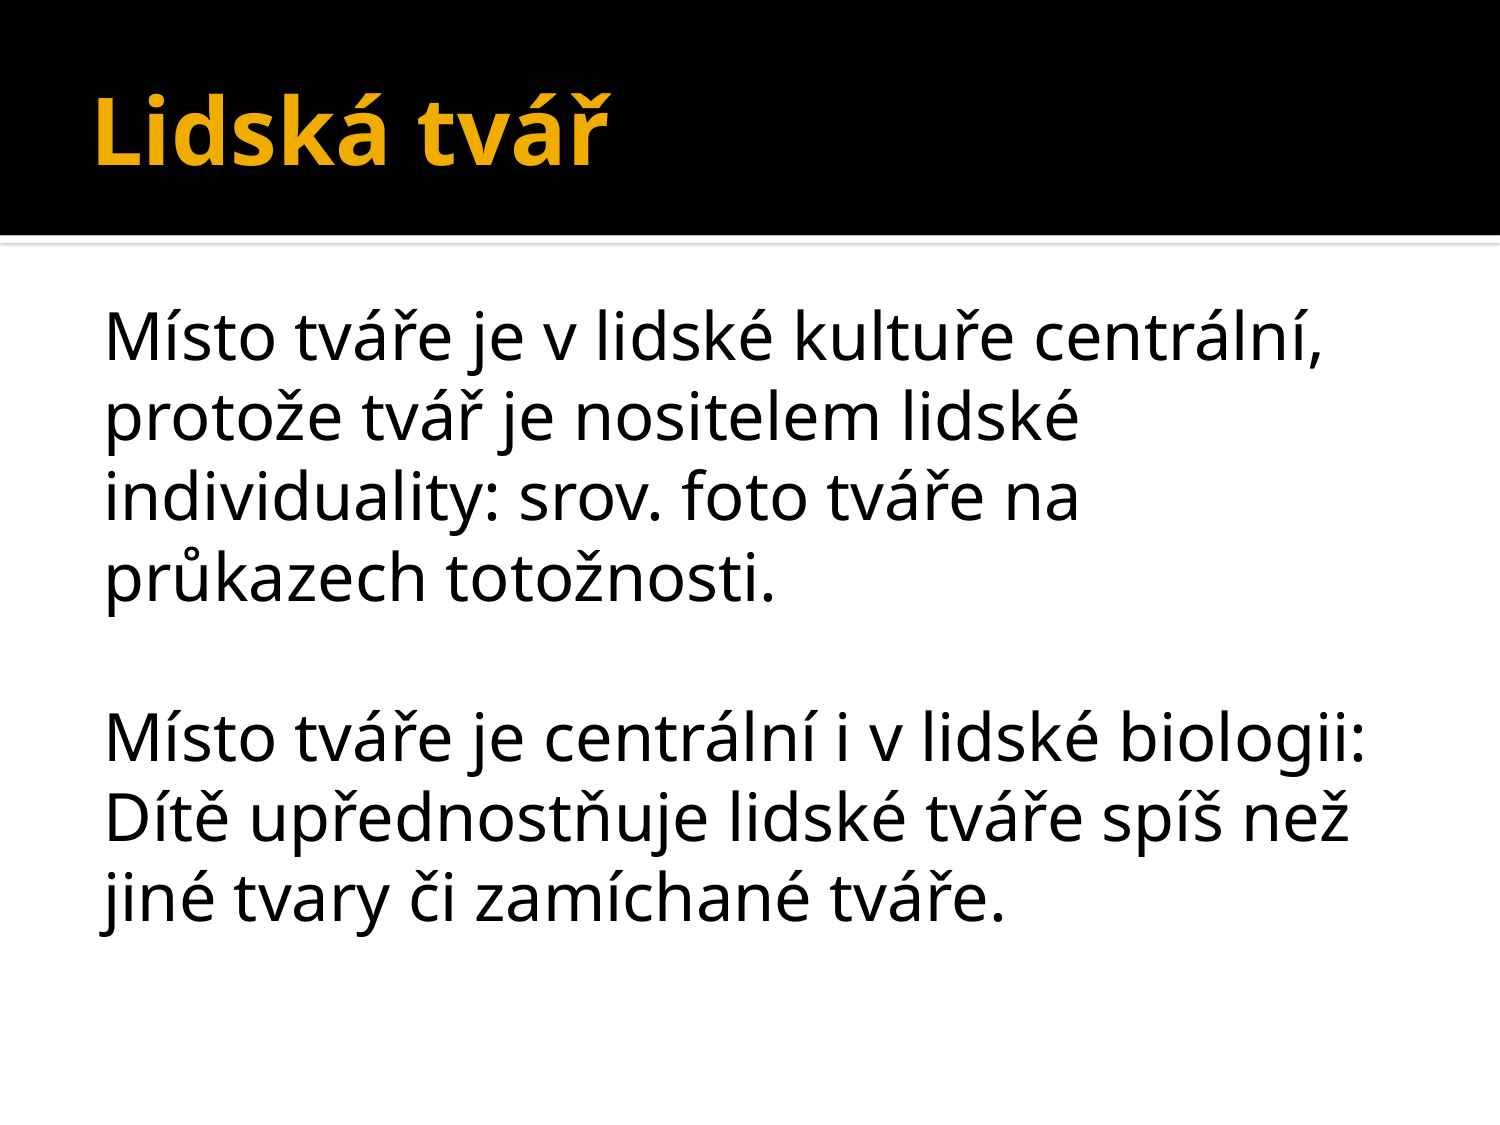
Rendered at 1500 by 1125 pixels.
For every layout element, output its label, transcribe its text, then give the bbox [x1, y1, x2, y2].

list Místo tváře je v lidské kultuře centrální, protože tvář je nositelem lidské individuality: srov. foto tváře na průkazech totožnosti. Místo tváře je centrální i v lidské biologii: Dítě upřednostňuje lidské tváře spíš než jiné tvary či zamíchané tváře. [75, 278, 1425, 1100]
title Lidská tvář [75, 25, 1425, 231]
